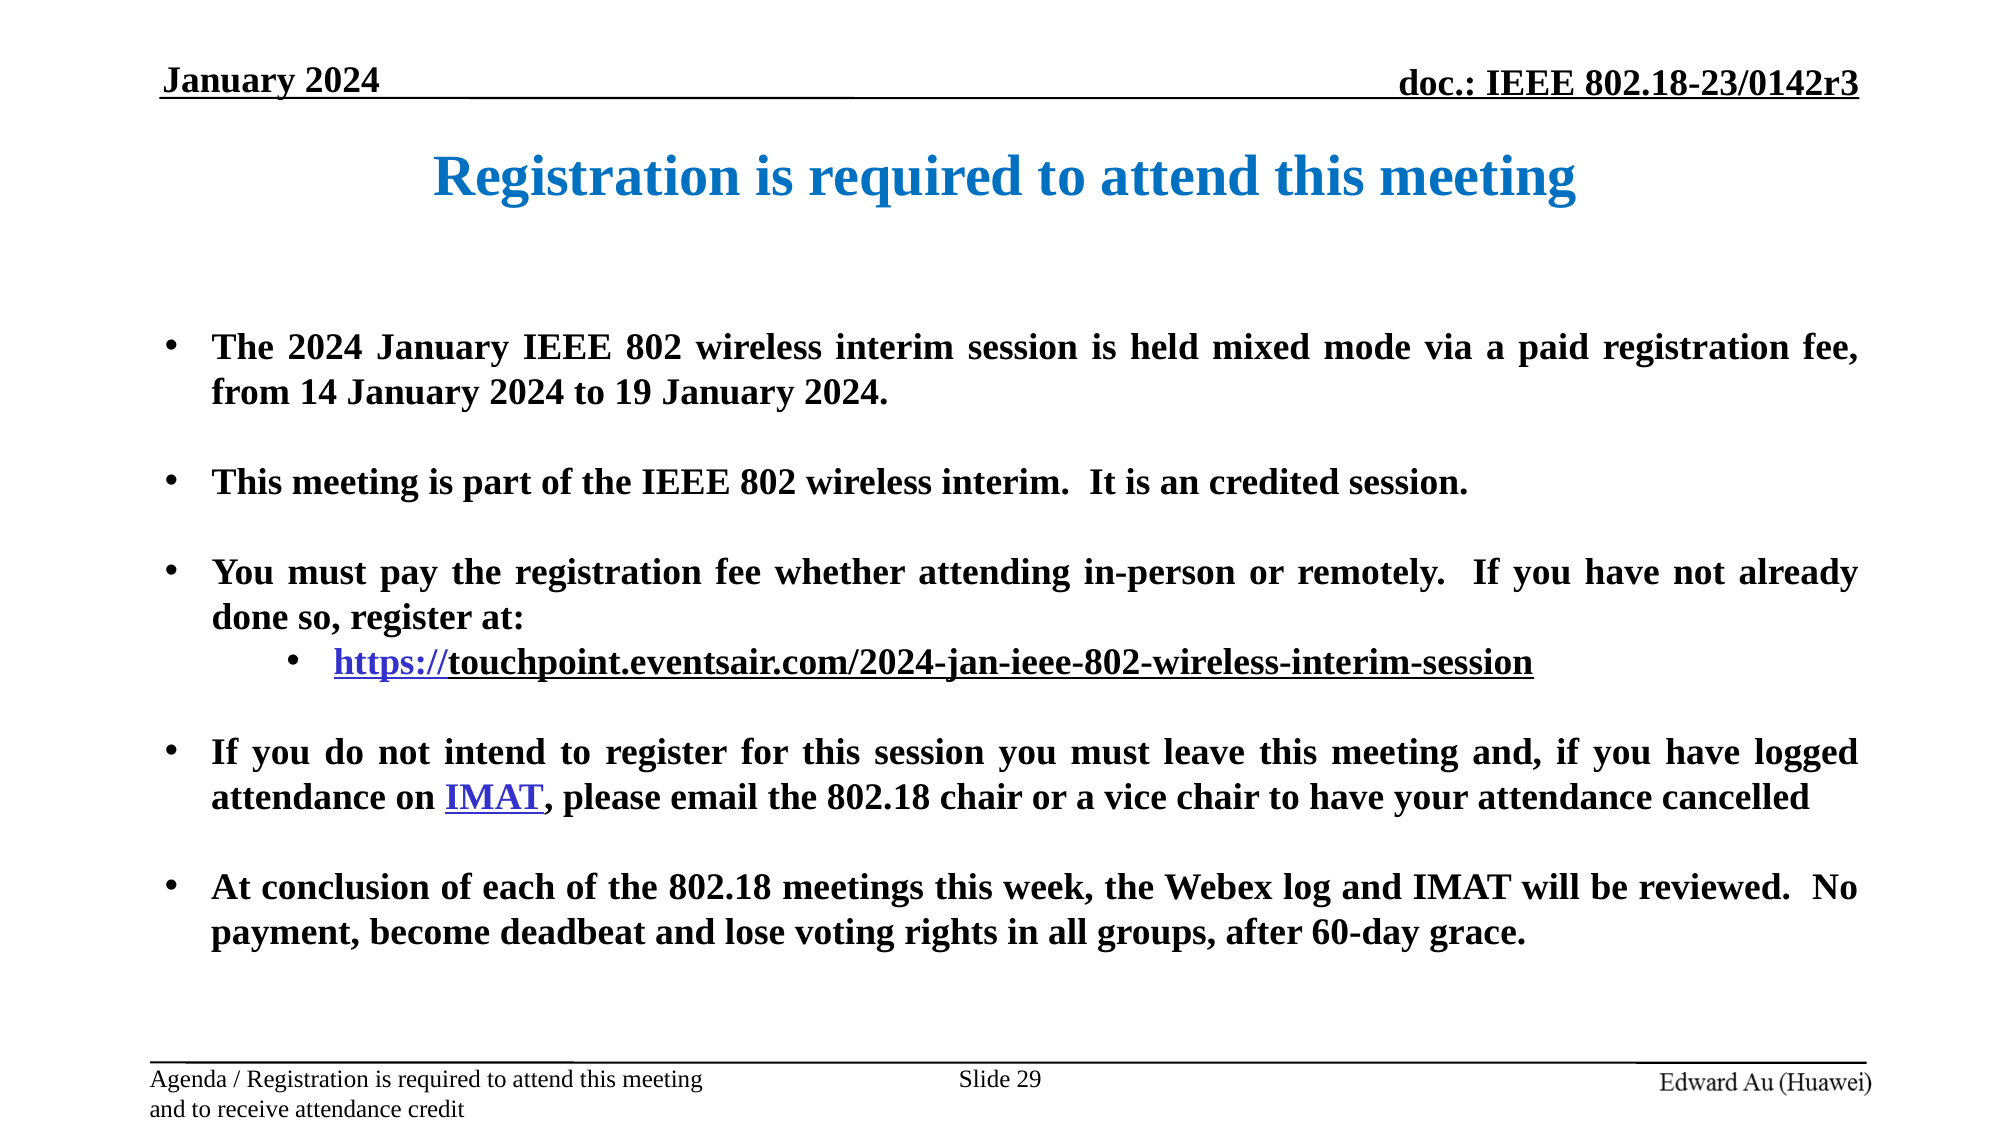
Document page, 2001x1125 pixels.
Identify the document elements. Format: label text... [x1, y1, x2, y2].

picture [1174, 1058, 1887, 1113]
text_box The 2024 January IEEE 802 wireless interim session is held mixed mode via a paid registration fee, from 14 January 2024 to 19 January 2024. This meeting is part of the IEEE 802 wireless interim. It is an credited session. You must pay the registration fee whether attending in-person or remotely. If you have not already done so, register at: https://touchpoint.eventsair.com/2024-jan-ieee-802-wireless-interim-session If you do not intend to register for this session you must leave this meeting and, if you have logged attendance on IMAT, please email the 802.18 chair or a vice chair to have your attendance cancelled At conclusion of each of the 802.18 meetings this week, the Webex log and IMAT will be reviewed. No payment, become deadbeat and lose voting rights in all groups, after 60-day grace. [149, 275, 1875, 1040]
slide_number Slide 29 [925, 1061, 1076, 1123]
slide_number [161, 54, 526, 101]
title Registration is required to attend this meeting [162, 99, 1864, 246]
